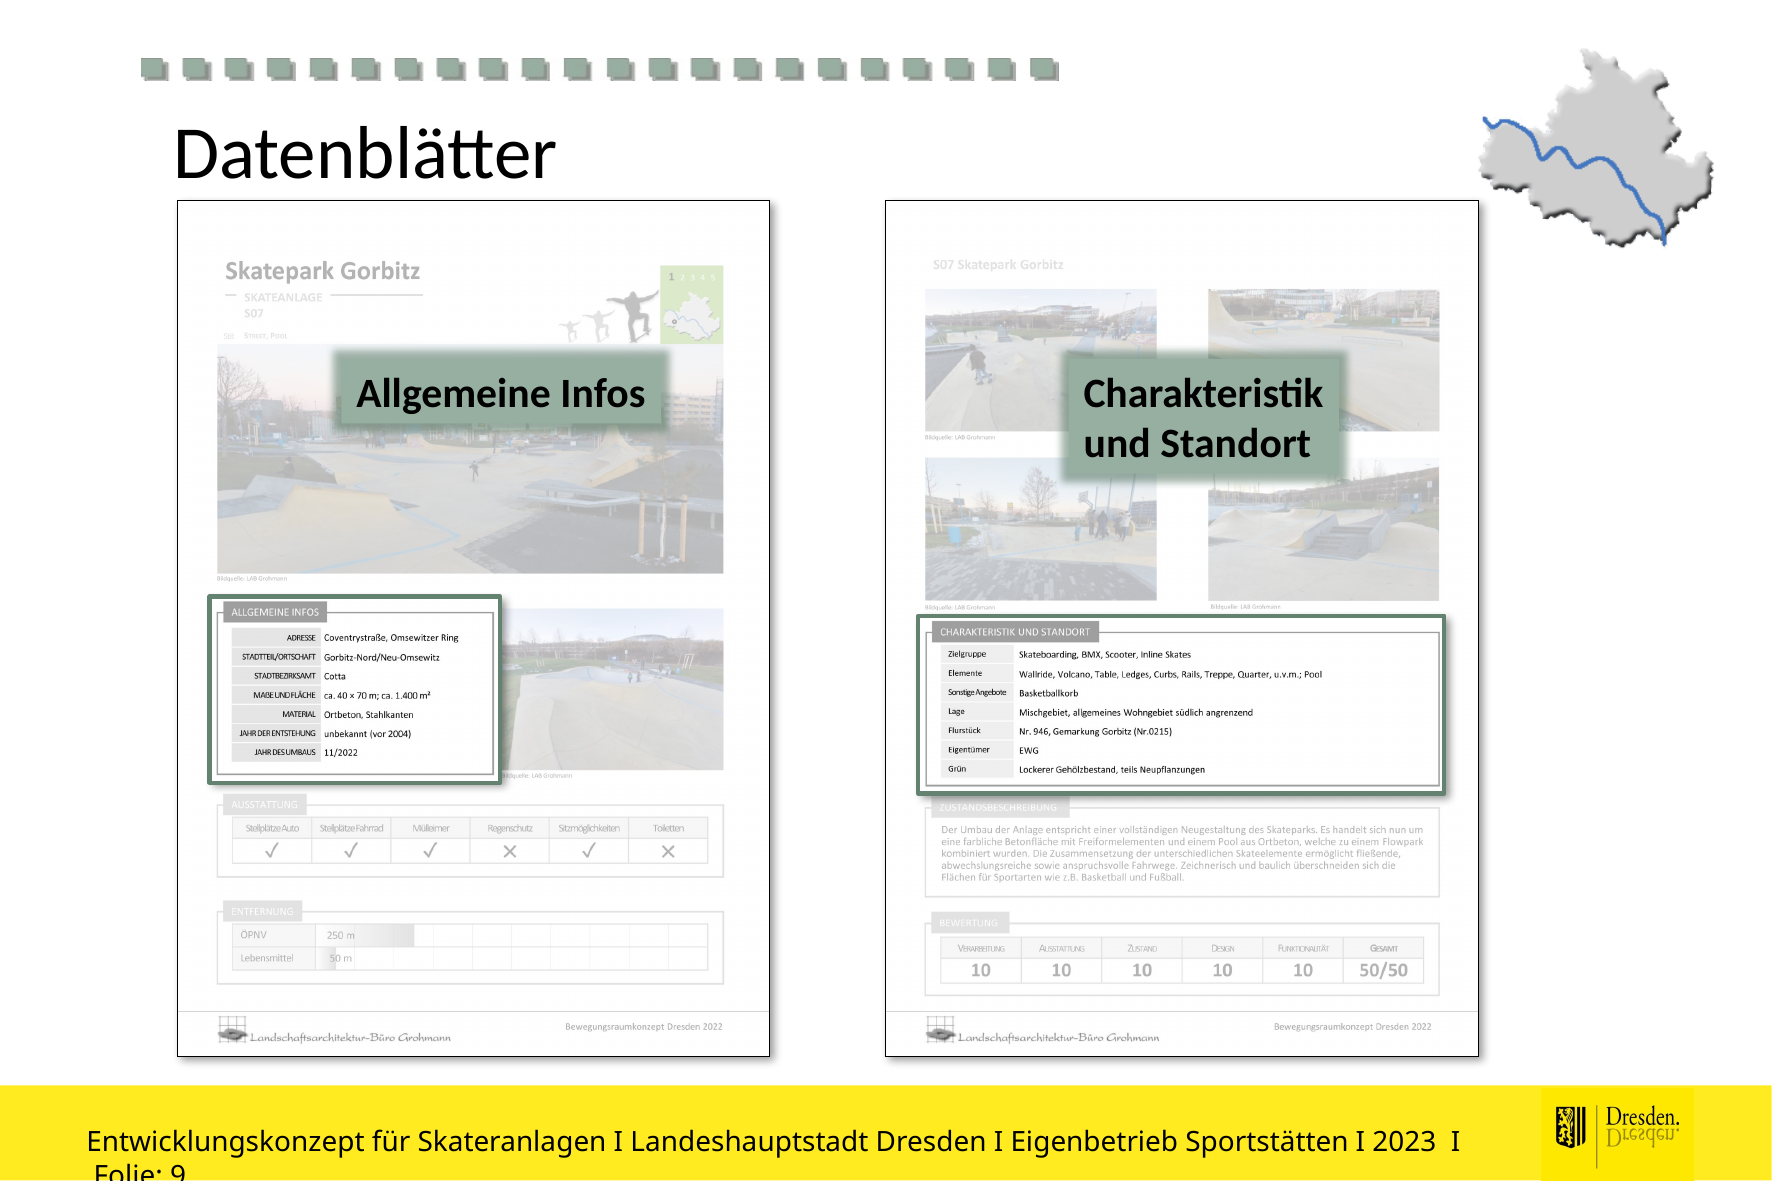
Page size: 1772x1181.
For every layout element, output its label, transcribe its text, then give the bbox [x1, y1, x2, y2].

picture [176, 200, 771, 1058]
picture [141, 58, 1059, 81]
title Datenblätter [158, 106, 1662, 209]
picture [885, 41, 1751, 1058]
picture [1541, 1088, 1694, 1181]
